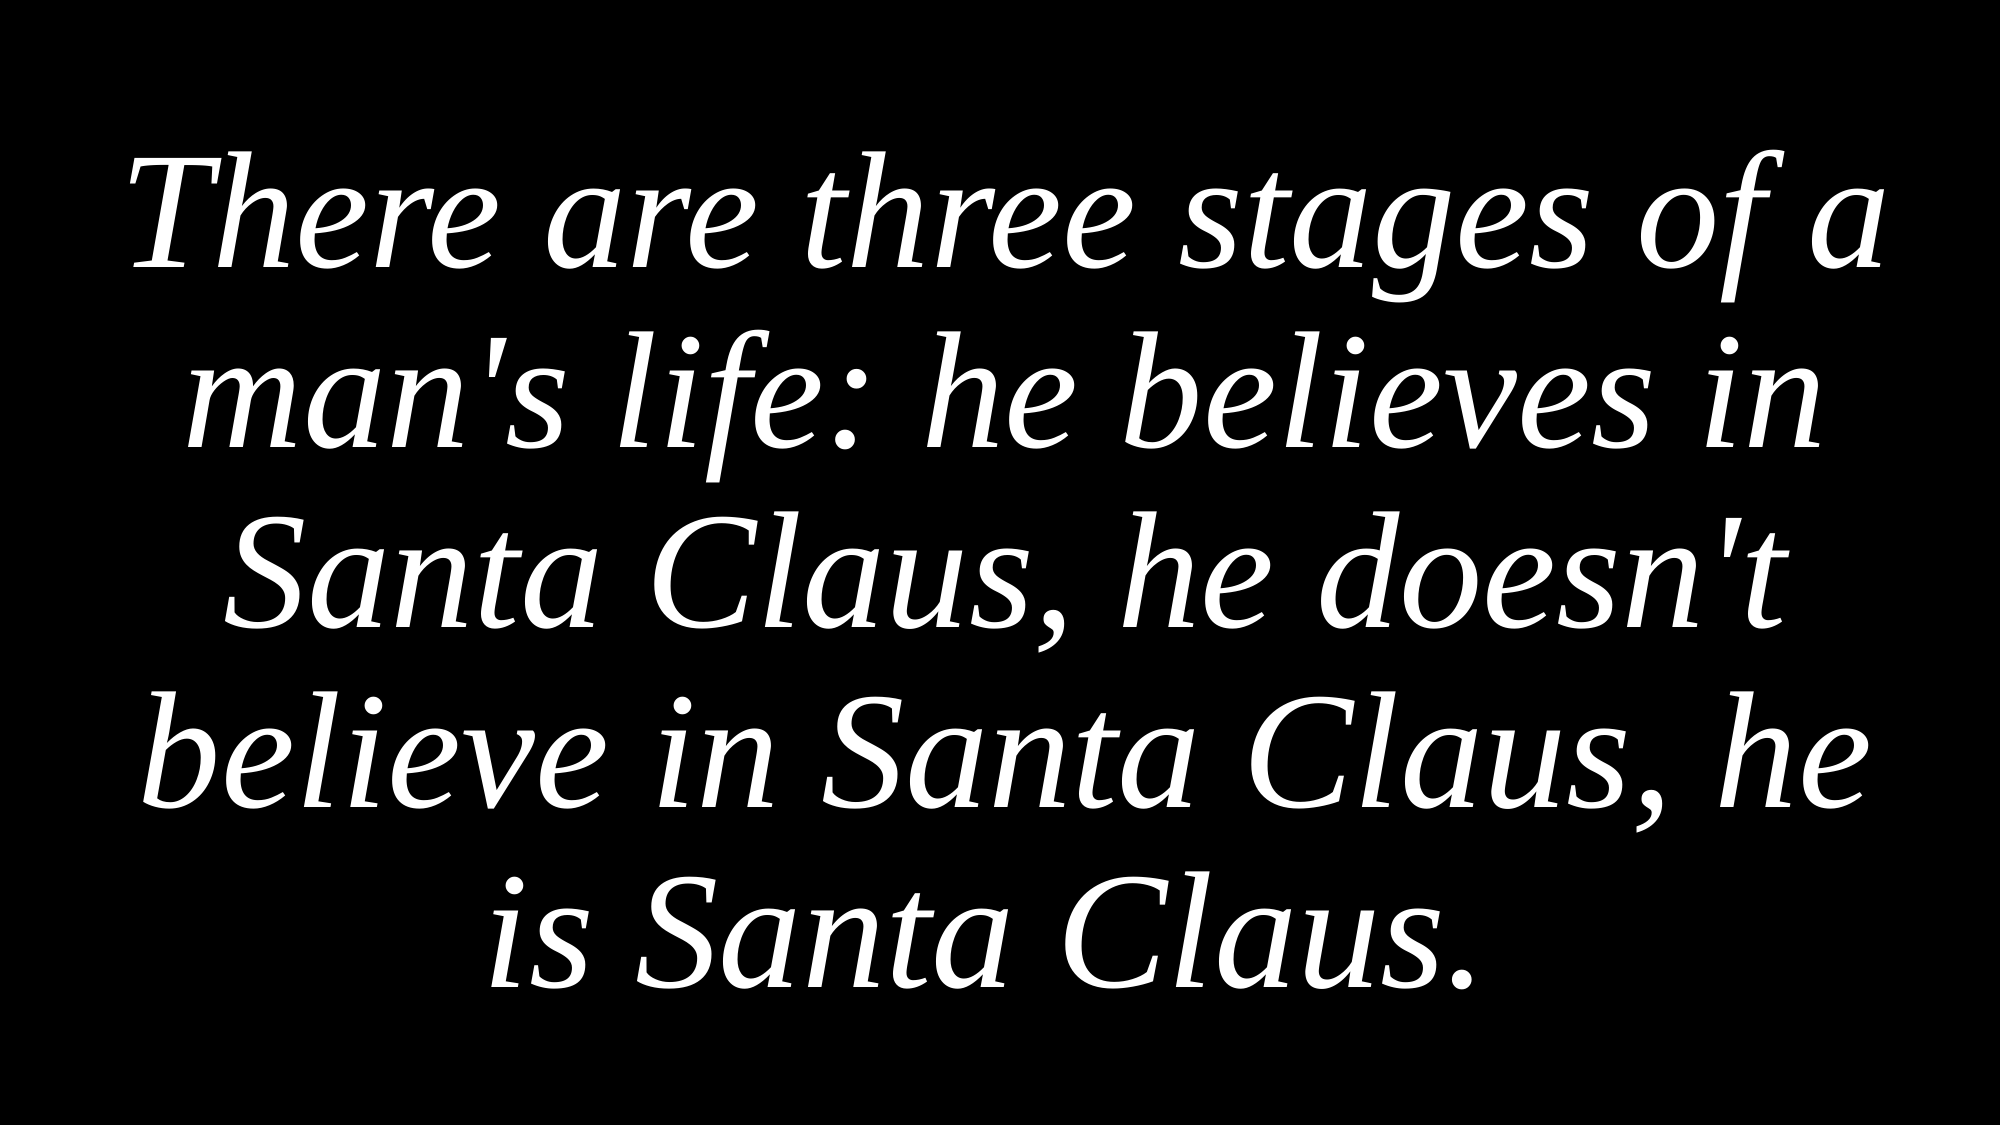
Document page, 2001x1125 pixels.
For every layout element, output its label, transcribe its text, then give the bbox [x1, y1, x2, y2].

list There are three stages of a man's life: he believes in Santa Claus, he doesn't believe in Santa Claus, he is Santa Claus. [90, 116, 1924, 1014]
